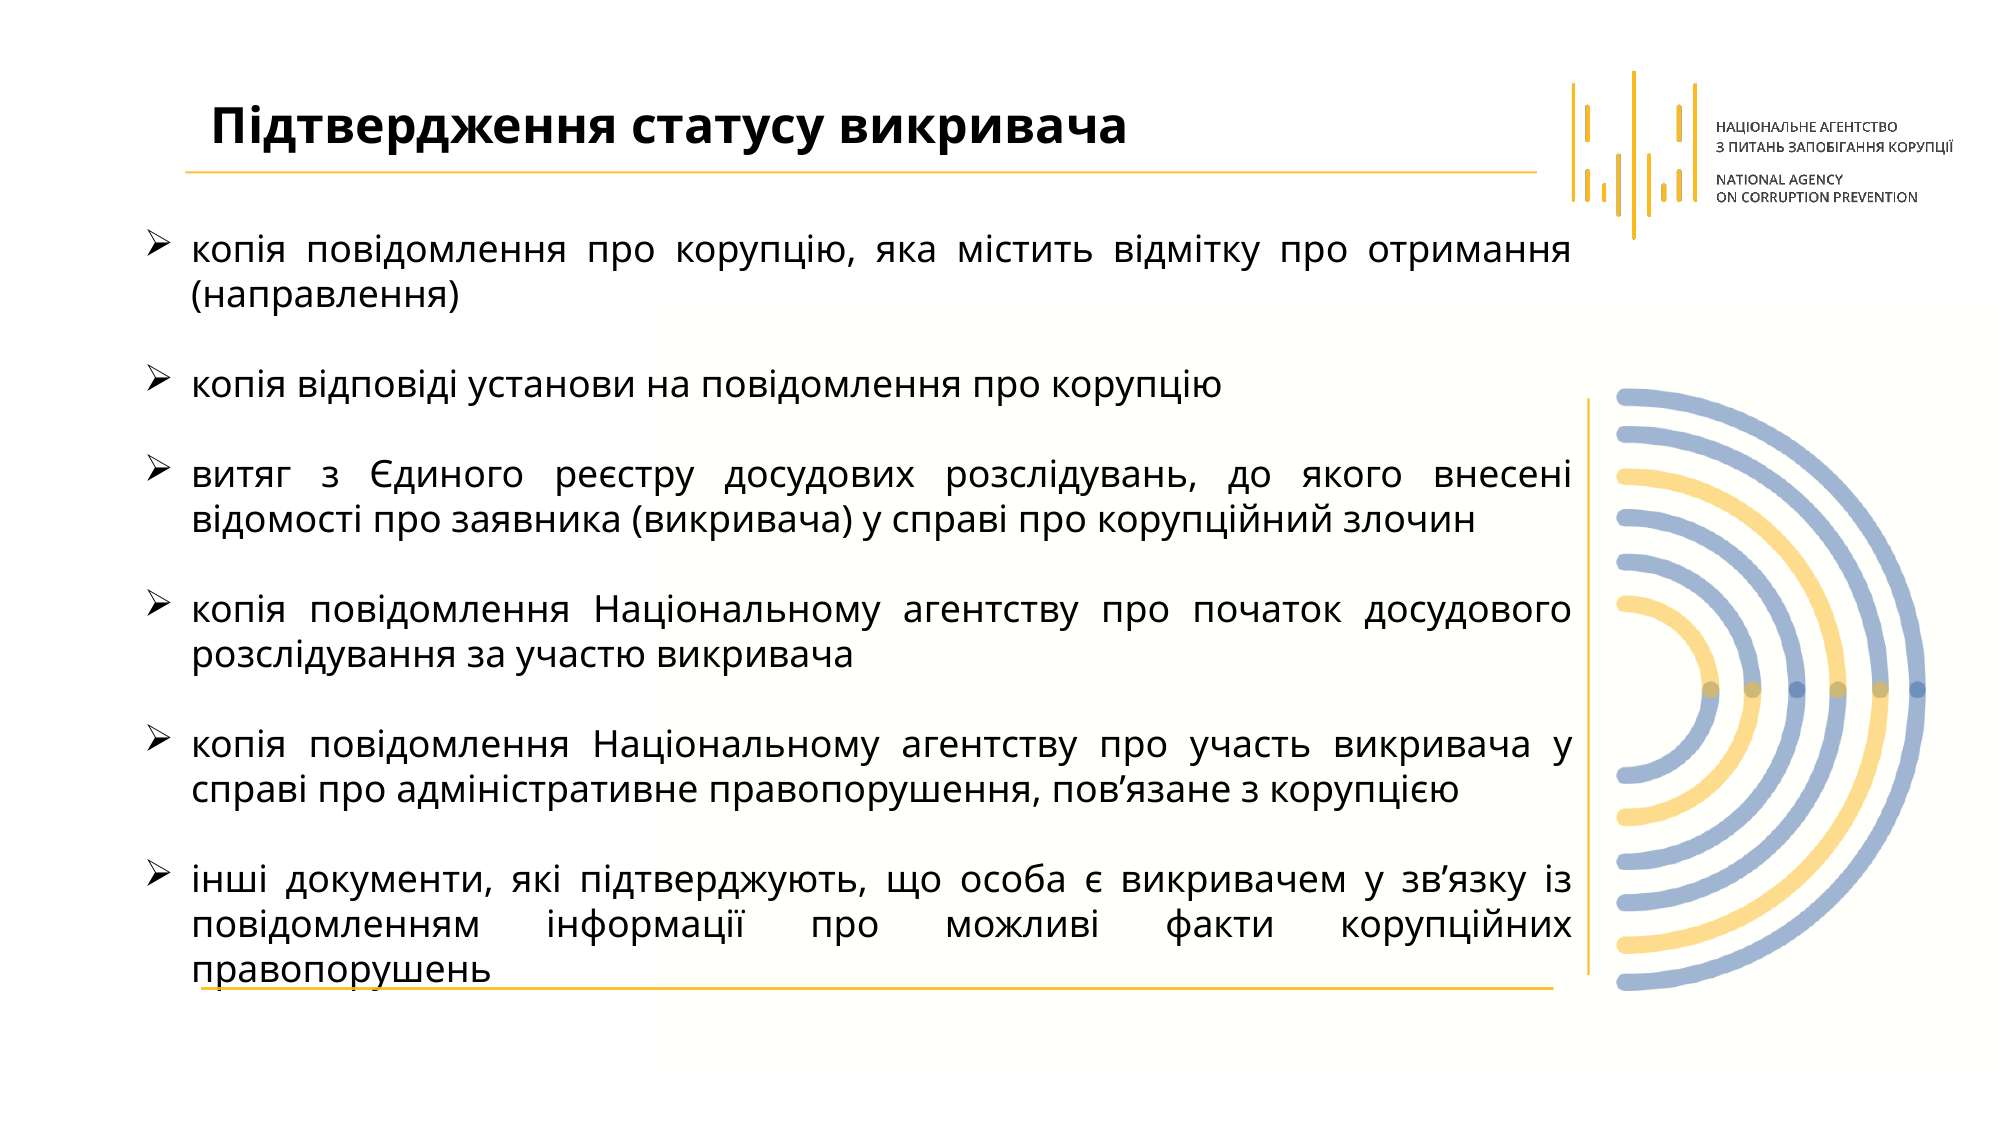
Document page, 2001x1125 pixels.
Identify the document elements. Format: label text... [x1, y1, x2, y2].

picture [199, 312, 2000, 1069]
text_box Підтвердження статусу викривача [0, 81, 1564, 162]
text_box копія повідомлення про корупцію, яка містить відмітку про отримання (направлення) копія відповіді установи на повідомлення про корупцію витяг з Єдиного реєстру досудових розслідувань, до якого внесені відомості про заявника (викривача) у справі про корупційний злочин копія повідомлення Національному агентству про початок досудового розслідування за участю викривача копія повідомлення Національному агентству про участь викривача у справі про адміністративне правопорушення, пов’язане з корупцією інші документи, які підтверджують, що особа є викривачем у зв’язку із повідомленням інформації про можливі факти корупційних правопорушень [129, 172, 1589, 998]
picture [1564, 18, 1966, 302]
